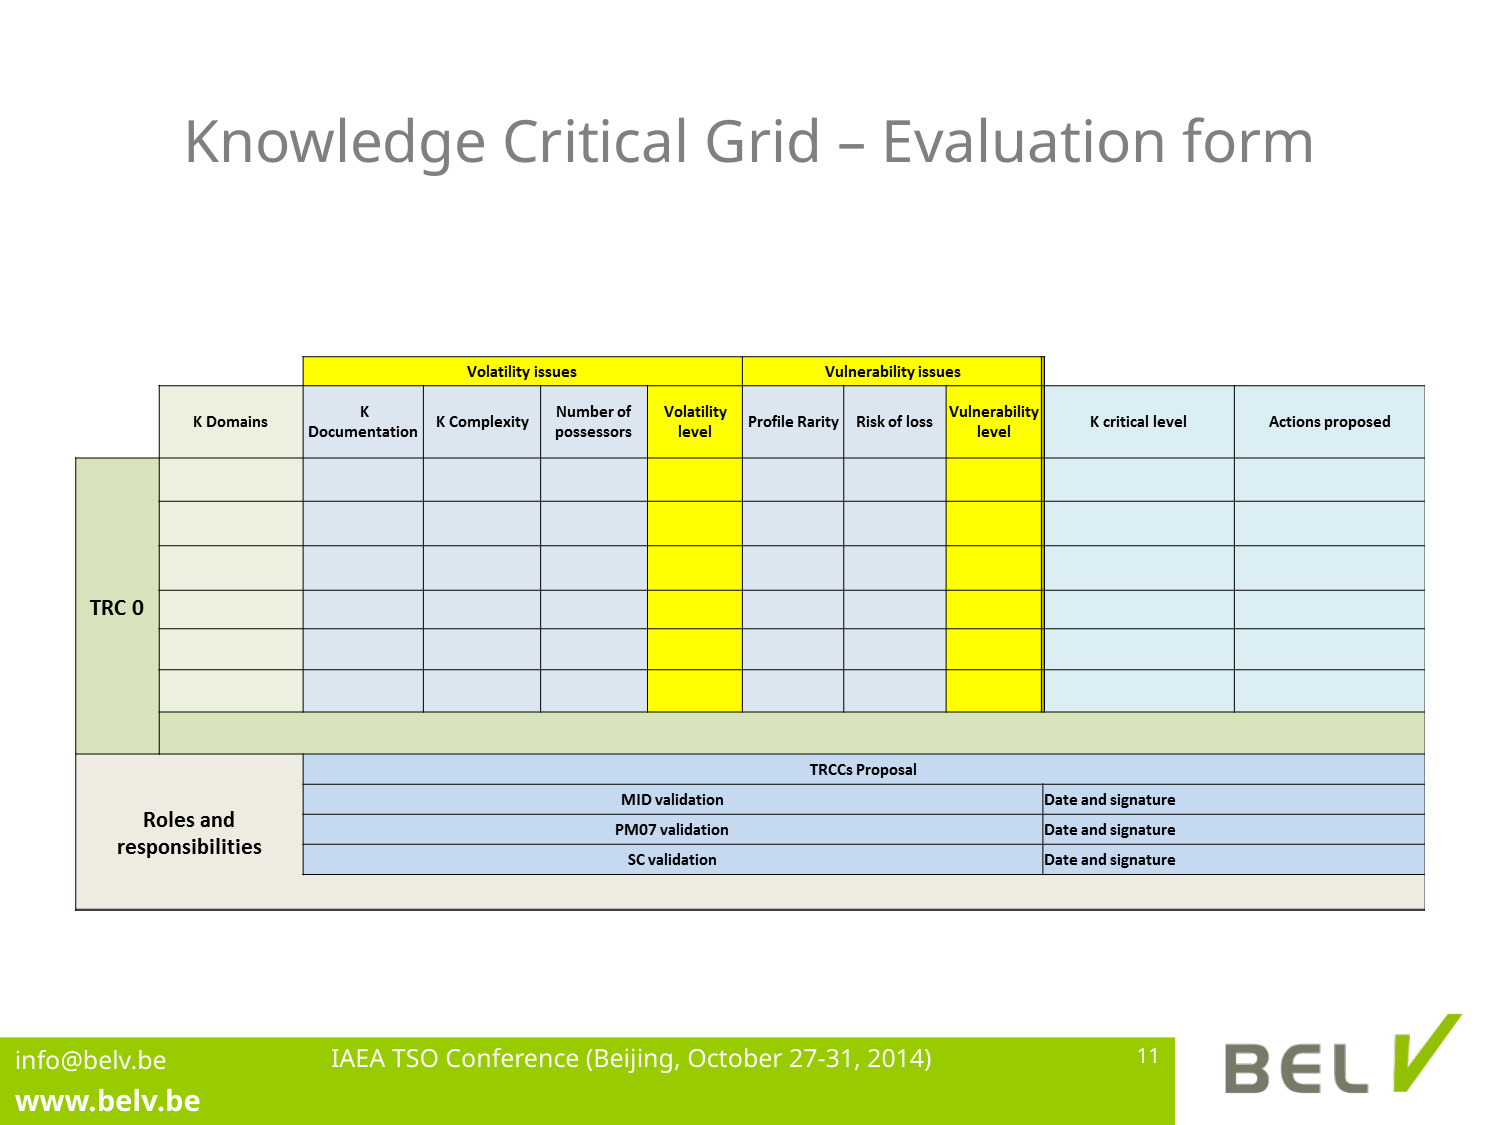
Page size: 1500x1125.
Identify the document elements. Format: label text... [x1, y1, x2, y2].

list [74, 356, 1426, 911]
picture [1224, 1012, 1463, 1094]
slide_number 11 [1074, 1034, 1176, 1083]
title Knowledge Critical Grid – Evaluation form [75, 45, 1425, 233]
footer IAEA TSO Conference (Beijing, October 27-31, 2014) [230, 1034, 1034, 1083]
